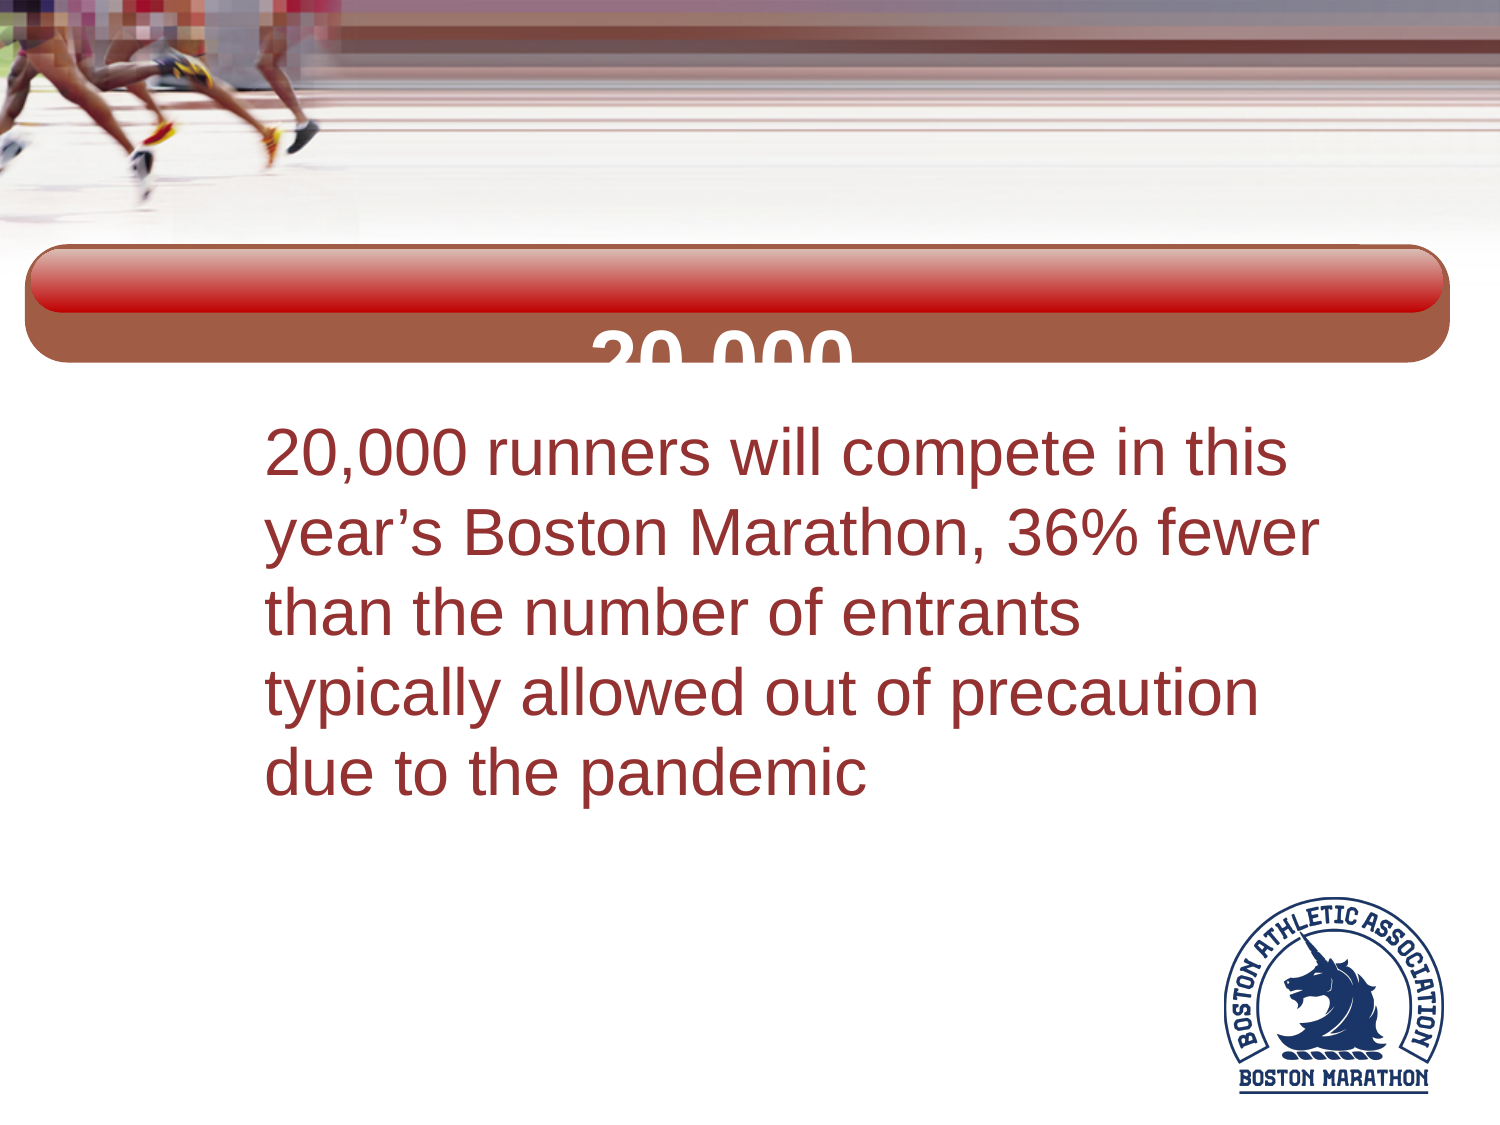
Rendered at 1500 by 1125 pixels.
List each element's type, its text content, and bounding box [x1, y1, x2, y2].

picture [0, 0, 1500, 1125]
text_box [24, 196, 1451, 363]
title 20,000 runners will compete in this year’s Boston Marathon, 36% fewer than the number of entrants typically allowed out of precaution due to the pandemic [249, 549, 1342, 669]
